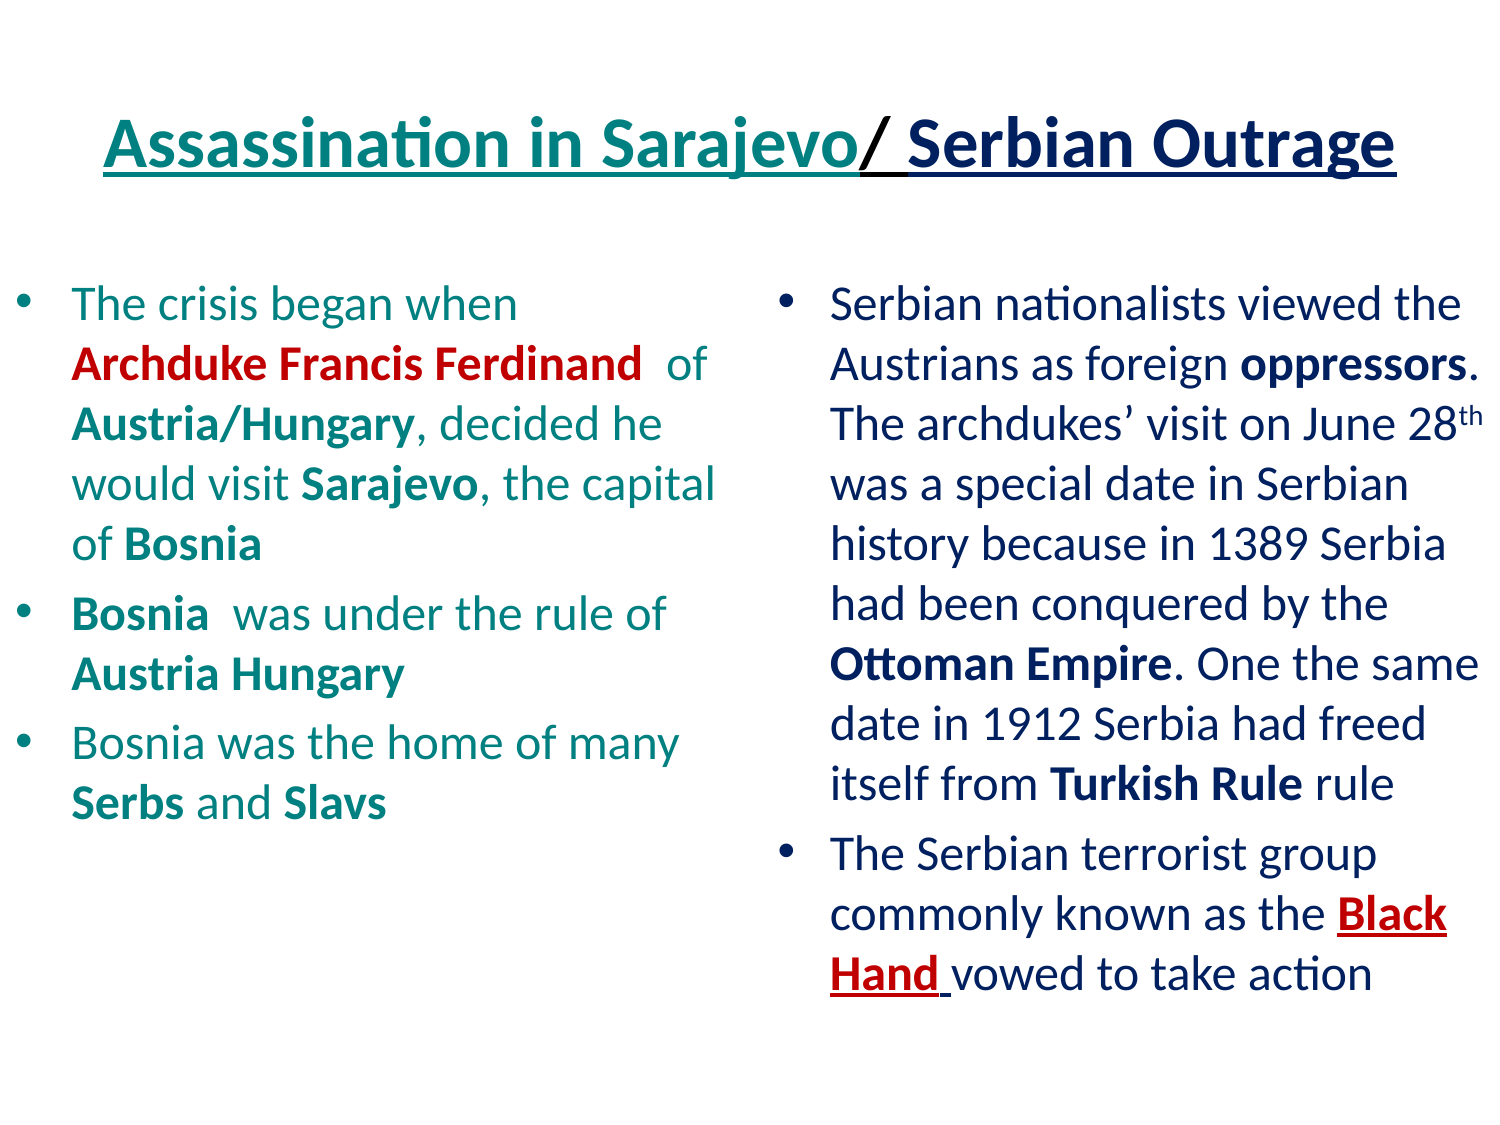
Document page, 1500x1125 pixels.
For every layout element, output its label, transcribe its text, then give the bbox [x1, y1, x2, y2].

list Serbian nationalists viewed the Austrians as foreign oppressors. The archdukes’ visit on June 28th was a special date in Serbian history because in 1389 Serbia had been conquered by the Ottoman Empire. One the same date in 1912 Serbia had freed itself from Turkish Rule rule The Serbian terrorist group commonly known as the Black Hand vowed to take action [762, 262, 1500, 1125]
title Assassination in Sarajevo/ Serbian Outrage [75, 45, 1425, 233]
list The crisis began when Archduke Francis Ferdinand of Austria/Hungary, decided he would visit Sarajevo, the capital of Bosnia Bosnia was under the rule of Austria Hungary Bosnia was the home of many Serbs and Slavs [0, 262, 738, 1063]
